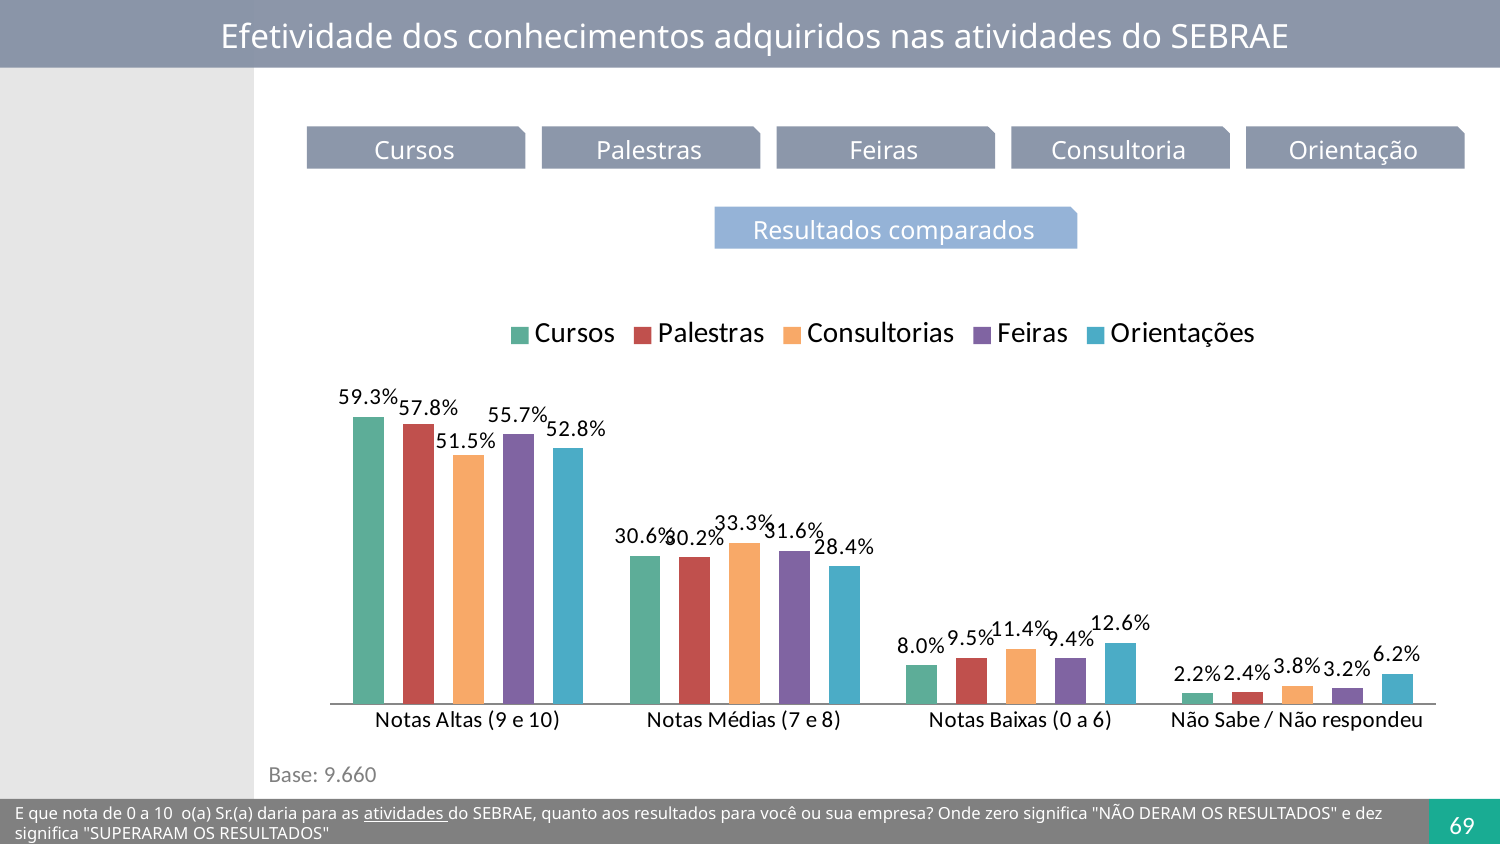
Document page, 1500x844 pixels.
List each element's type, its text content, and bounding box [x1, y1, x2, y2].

slide_number 69 [1139, 802, 1490, 844]
text_box Base: 9.660 [253, 752, 550, 795]
text_box Orientação [1243, 124, 1467, 171]
text_box Cursos [304, 124, 528, 171]
text_box [0, 70, 256, 797]
text_box Palestras [539, 124, 763, 171]
text_box Resultados comparados [712, 204, 1080, 251]
text_box Consultoria [1009, 124, 1232, 171]
text_box Feiras [774, 124, 998, 171]
text_box Efetividade dos conhecimentos adquiridos nas atividades do SEBRAE [0, 0, 1500, 70]
chart [306, 303, 1459, 743]
text_box [1427, 797, 1500, 844]
text_box E que nota de 0 a 10 o(a) Sr.(a) daria para as atividades do SEBRAE, quanto aos resultados para você ou sua empresa? Onde zero significa "NÃO DERAM OS RESULTADOS" e dez significa "SUPERARAM OS RESULTADOS" [0, 797, 1427, 844]
